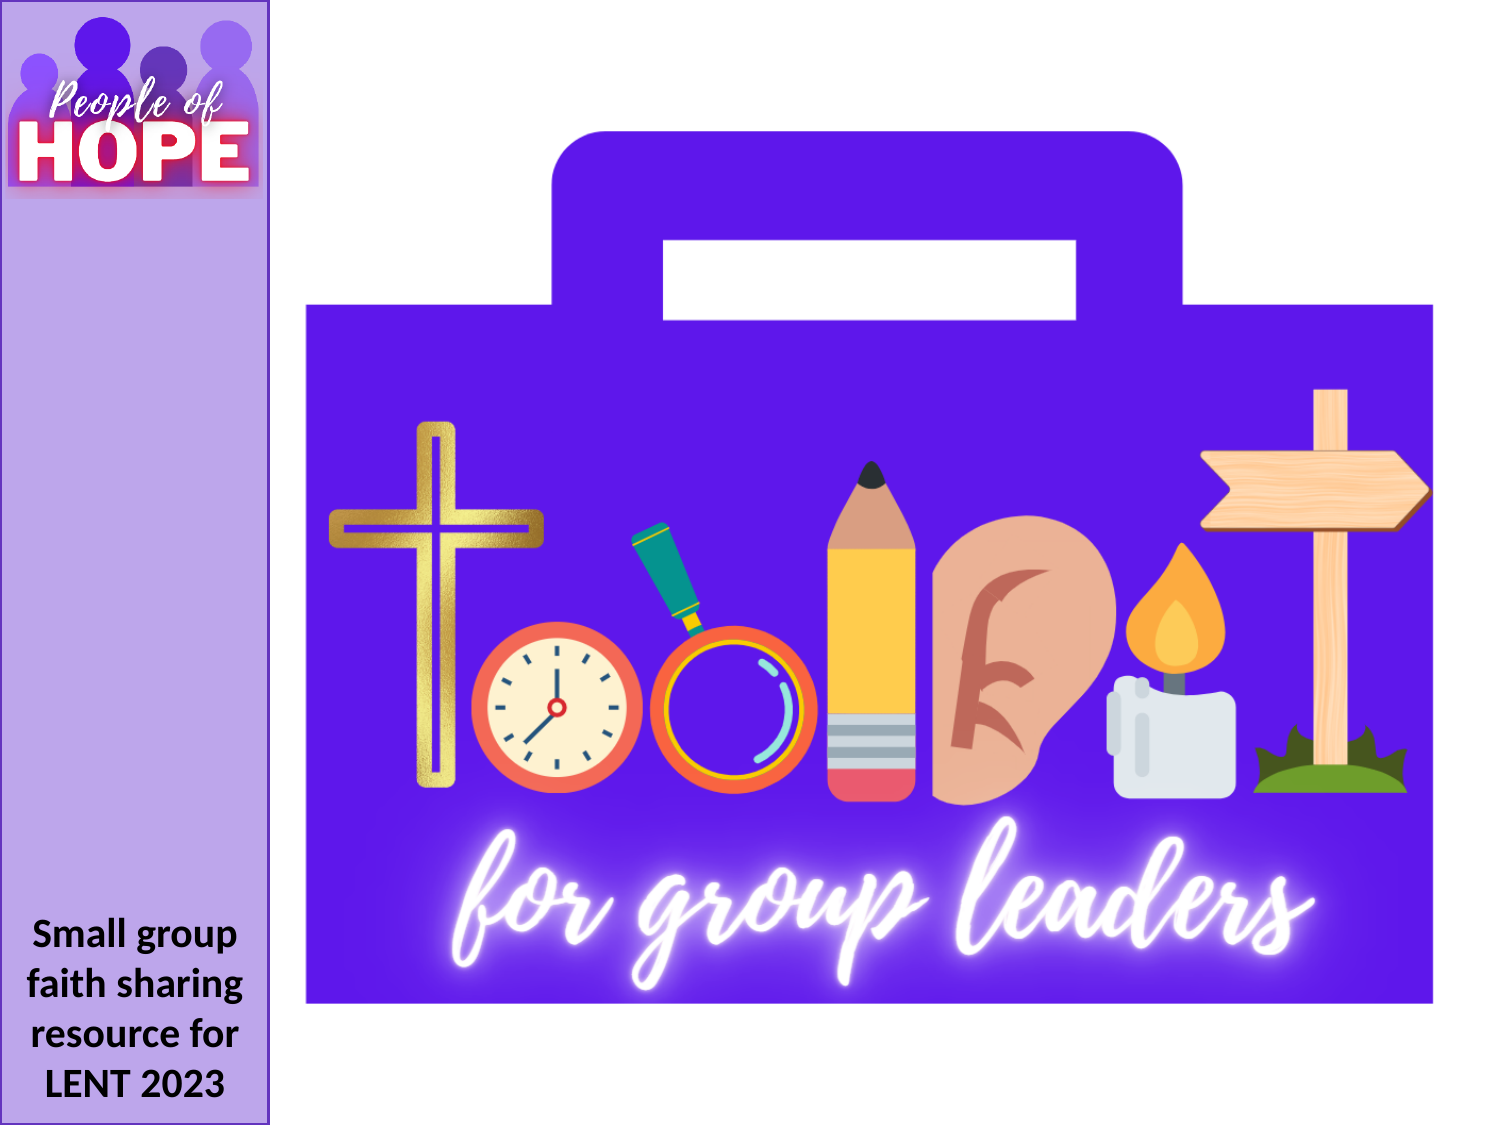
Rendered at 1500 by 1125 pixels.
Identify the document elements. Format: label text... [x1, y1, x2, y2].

text_box Small group faith sharing resource for LENT 2023 [11, 898, 260, 1113]
picture [297, 116, 1446, 1009]
text_box [0, 0, 270, 1125]
picture [5, 15, 263, 199]
